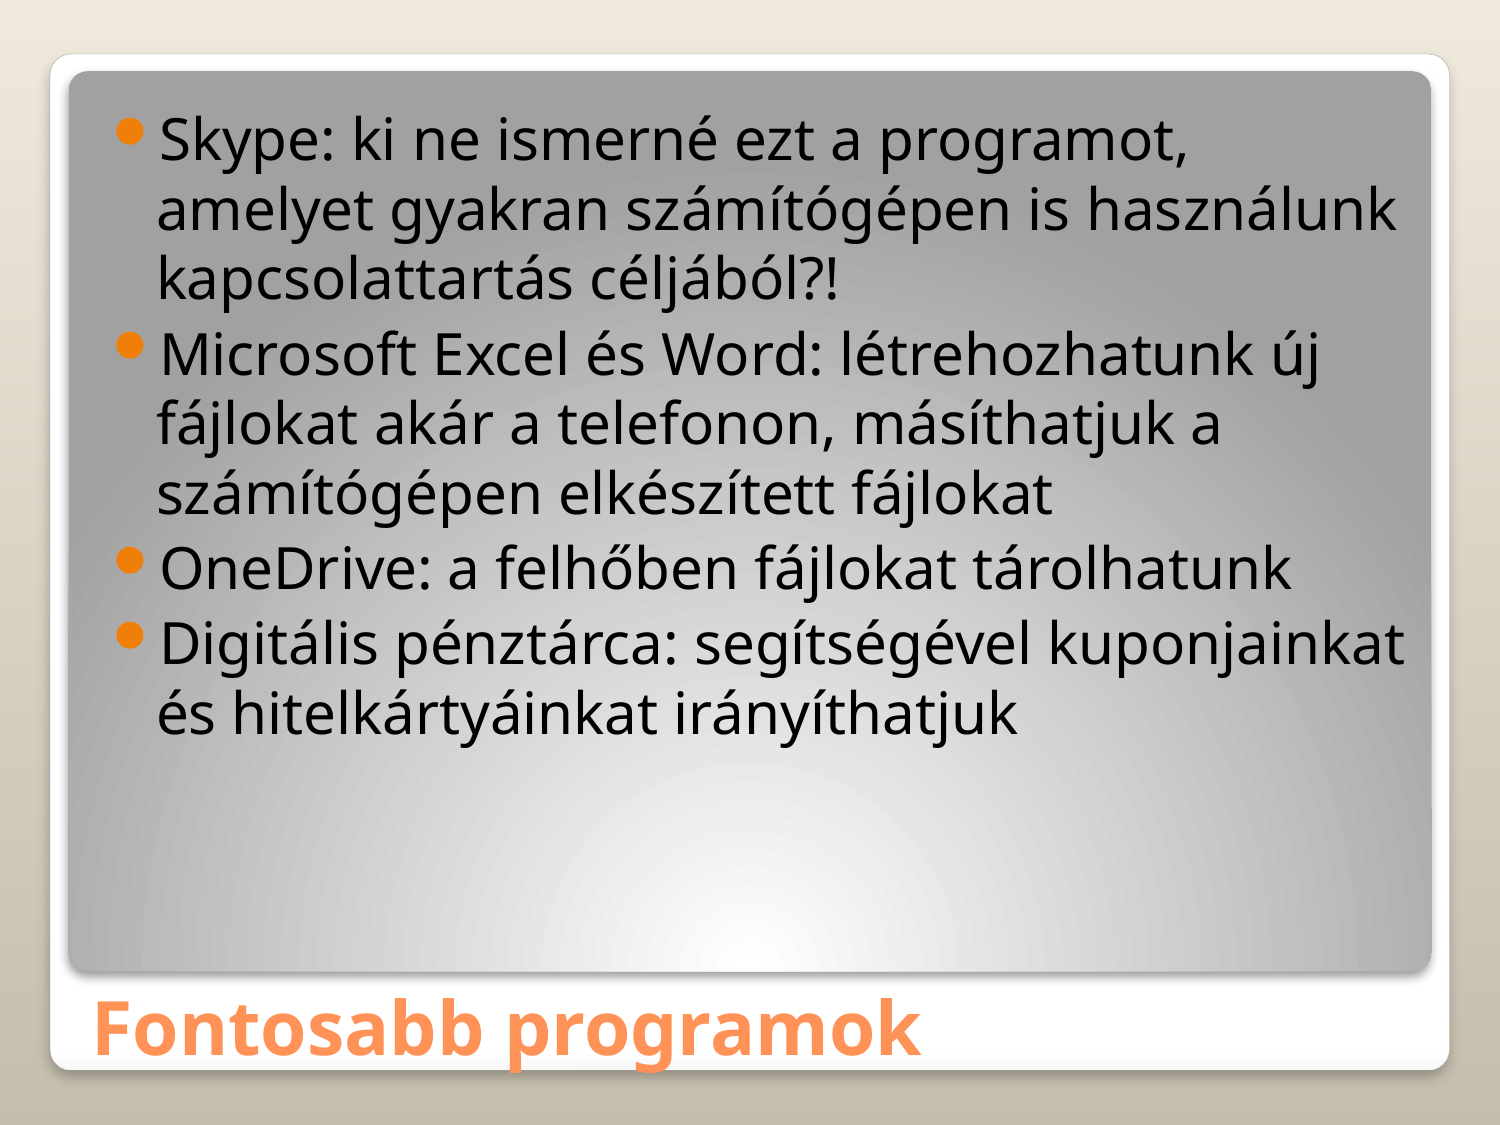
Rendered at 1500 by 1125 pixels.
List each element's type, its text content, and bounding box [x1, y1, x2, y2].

list Skype: ki ne ismerné ezt a programot, amelyet gyakran számítógépen is használunk kapcsolattartás céljából?! Microsoft Excel és Word: létrehozhatunk új fájlokat akár a telefonon, másíthatjuk a számítógépen elkészített fájlokat OneDrive: a felhőben fájlokat tárolhatunk Digitális pénztárca: segítségével kuponjainkat és hitelkártyáinkat irányíthatjuk [82, 86, 1425, 976]
title Fontosabb programok [76, 905, 1420, 1078]
